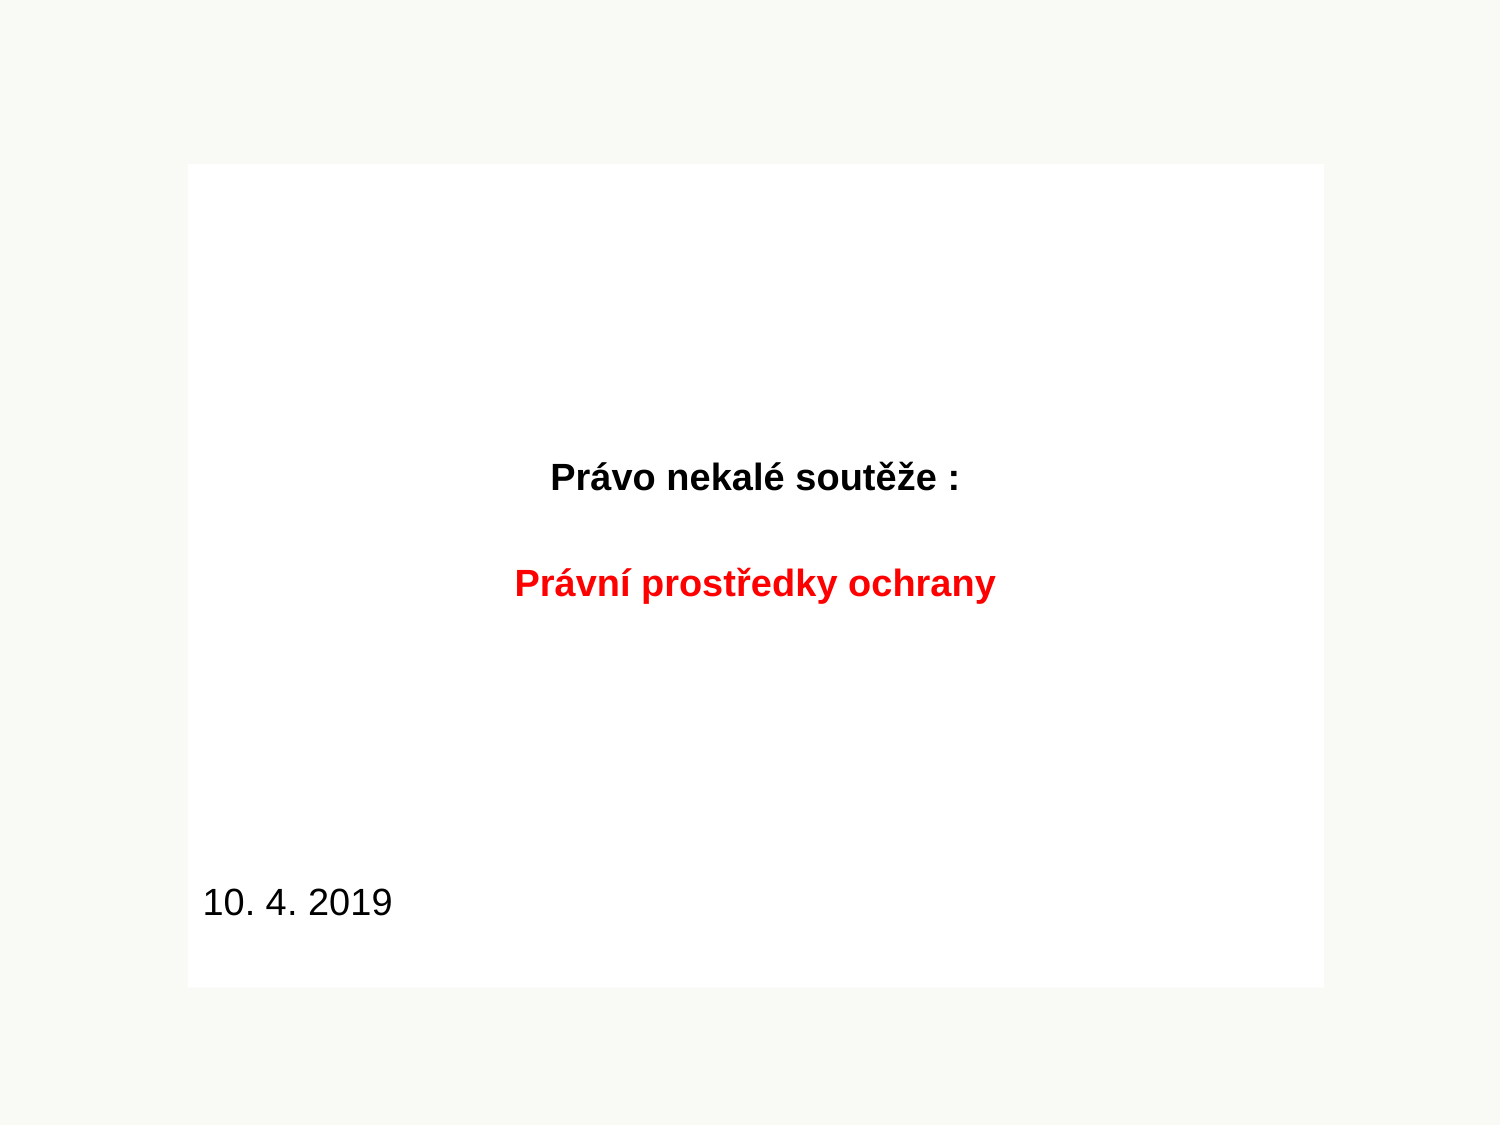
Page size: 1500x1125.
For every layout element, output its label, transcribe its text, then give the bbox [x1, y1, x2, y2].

subtitle Právo nekalé soutěže : Právní prostředky ochrany 10. 4. 2019 [187, 164, 1325, 988]
